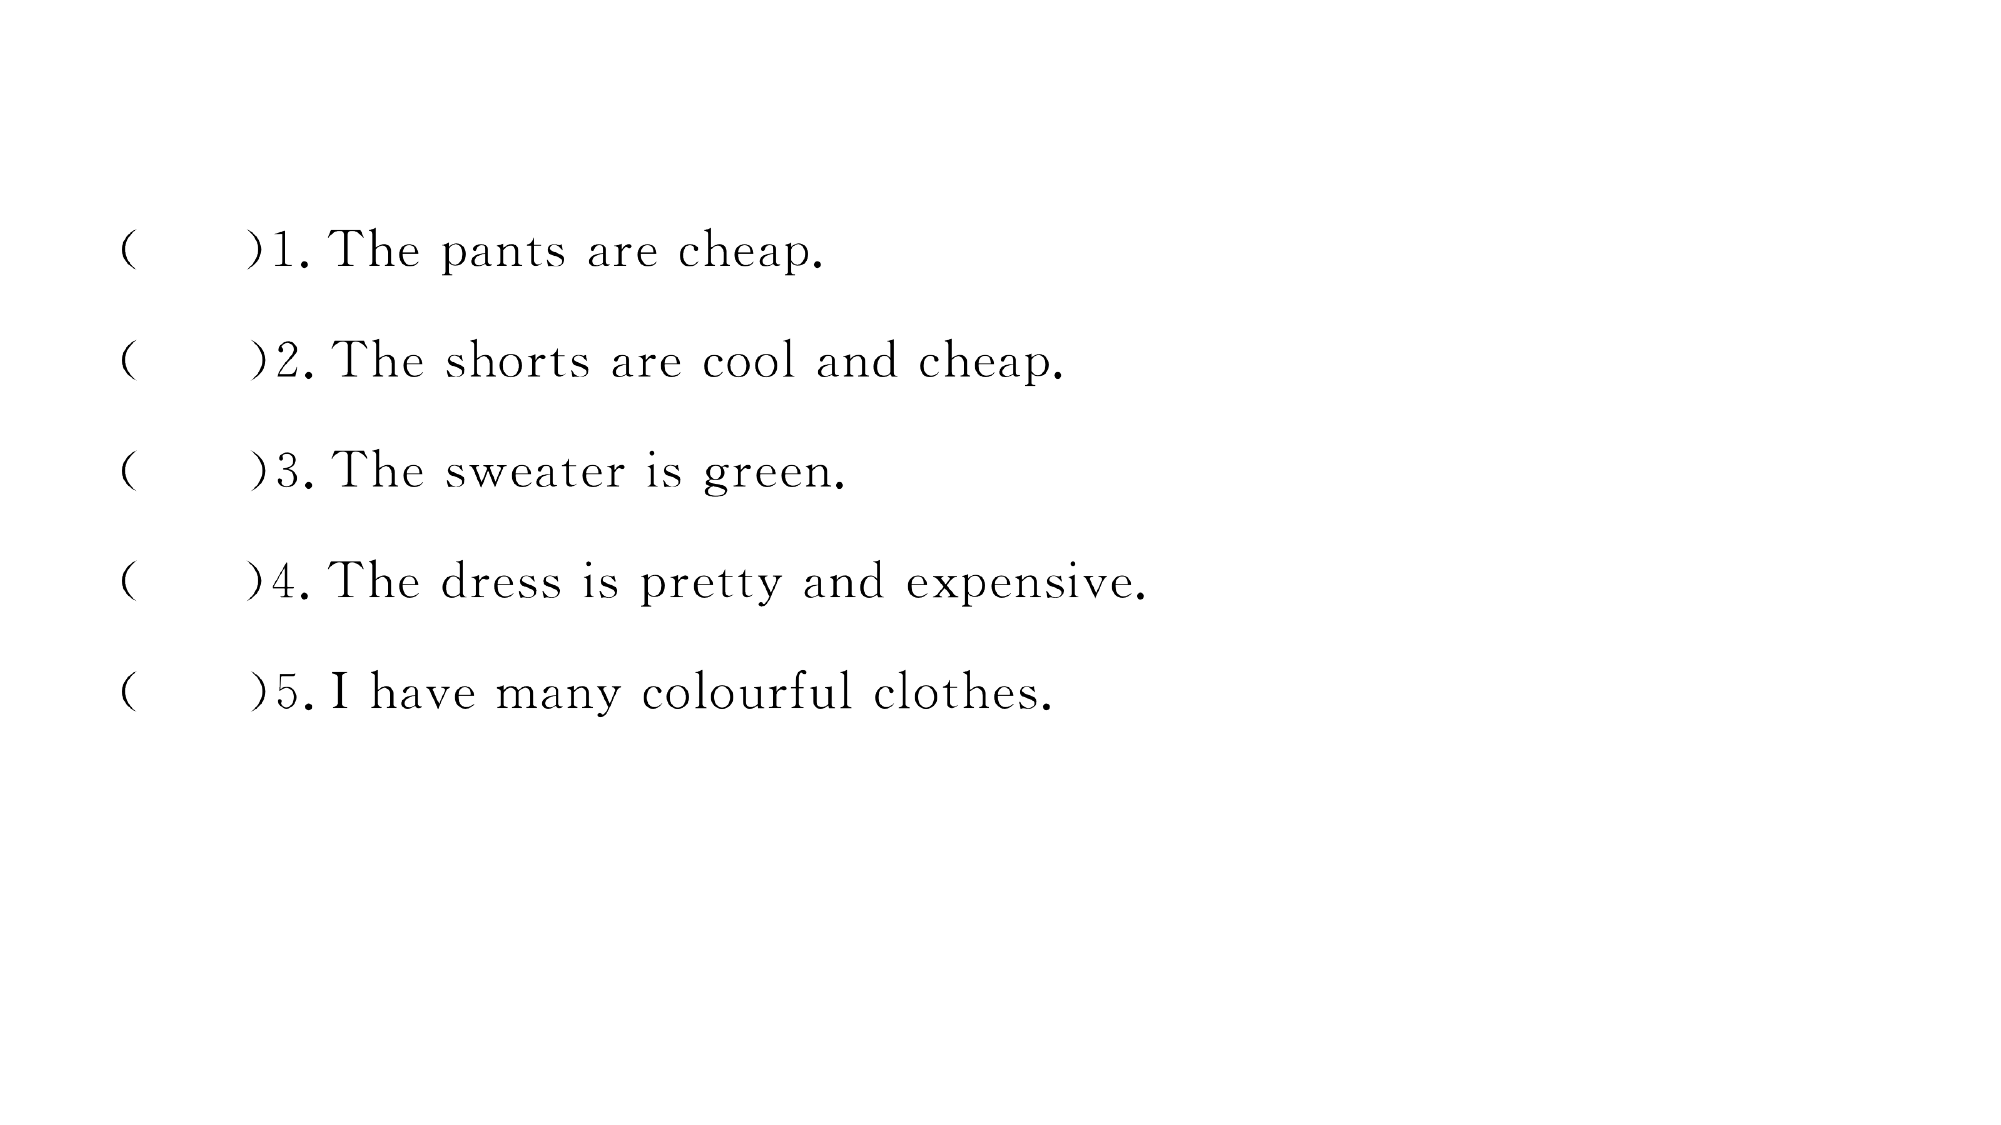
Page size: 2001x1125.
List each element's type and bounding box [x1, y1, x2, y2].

picture [118, 177, 2000, 729]
